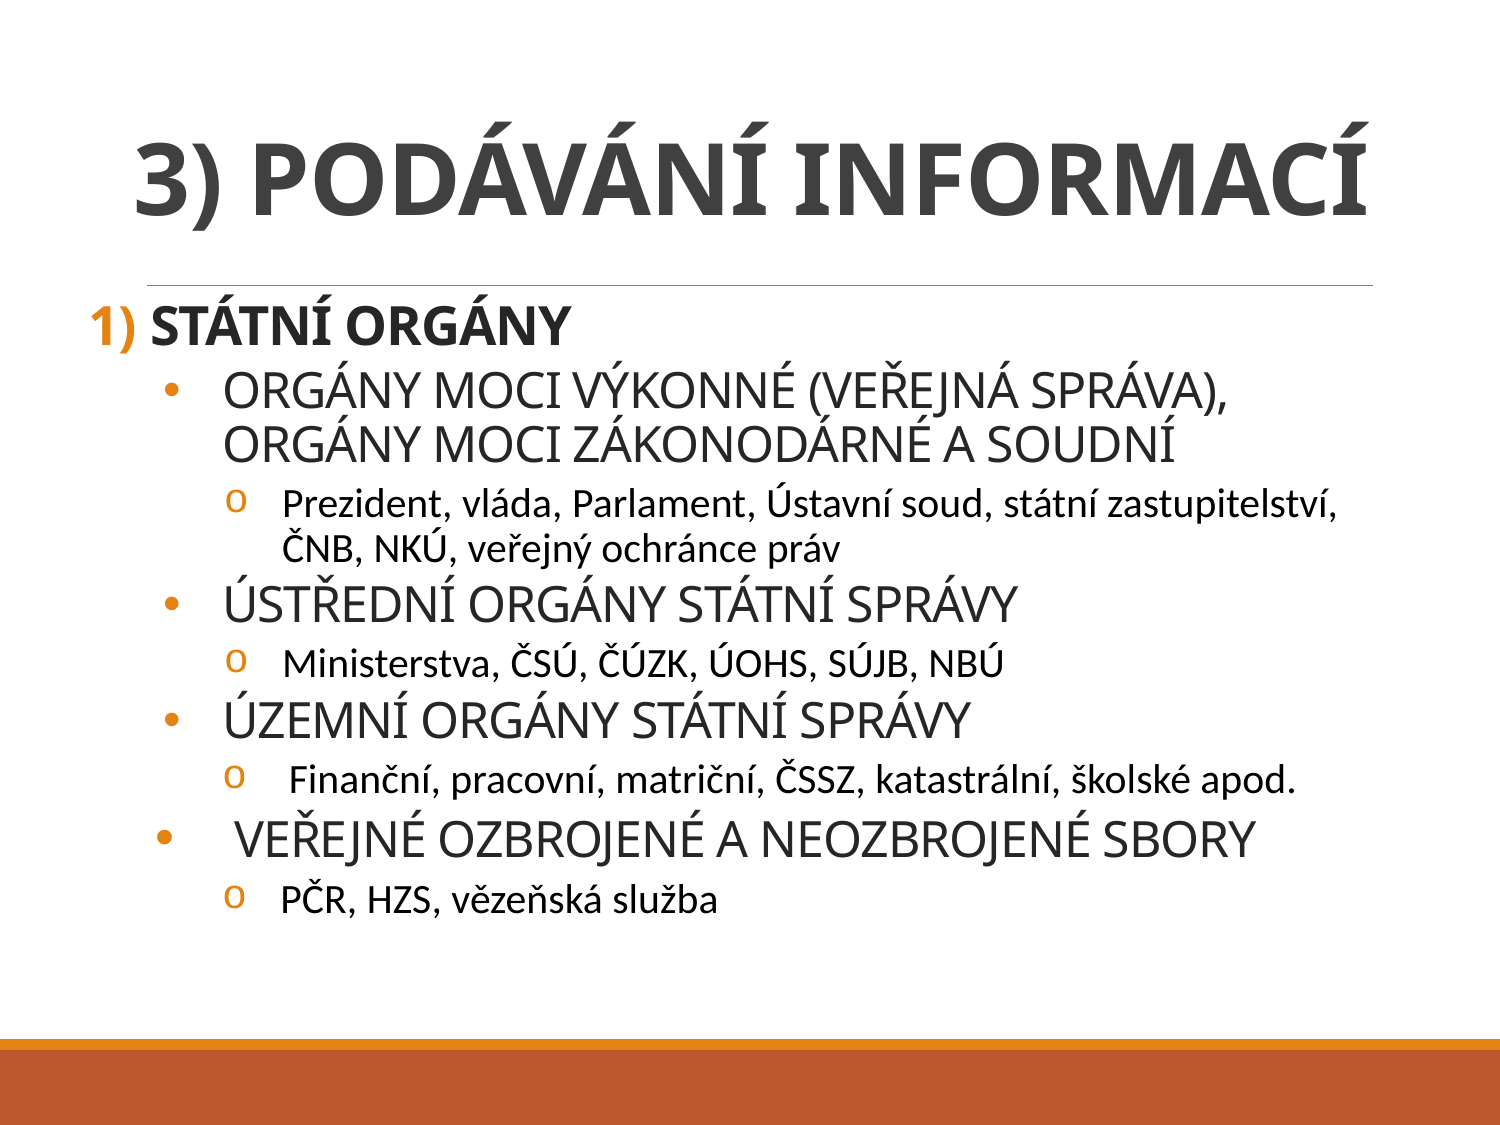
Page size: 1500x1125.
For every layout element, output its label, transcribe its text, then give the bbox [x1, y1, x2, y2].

list 1) Státní orgány orgány moci výkonné (veřejná správa), Orgány moci zákonodárné a soudní Prezident, vláda, Parlament, Ústavní soud, státní zastupitelství, ČNB, NKÚ, veřejný ochránce práv Ústřední orgány státní správy Ministerstva, ČSÚ, ČÚZK, ÚOHS, SÚJB, NBÚ Územní orgány státní správy Finanční, pracovní, matriční, ČSSZ, katastrální, školské apod. veřejné ozbrojené a neozbrojené sbory PČR, HZS, vězeňská služba [75, 290, 1425, 1005]
title 3) Podávání informací [76, 90, 1427, 244]
